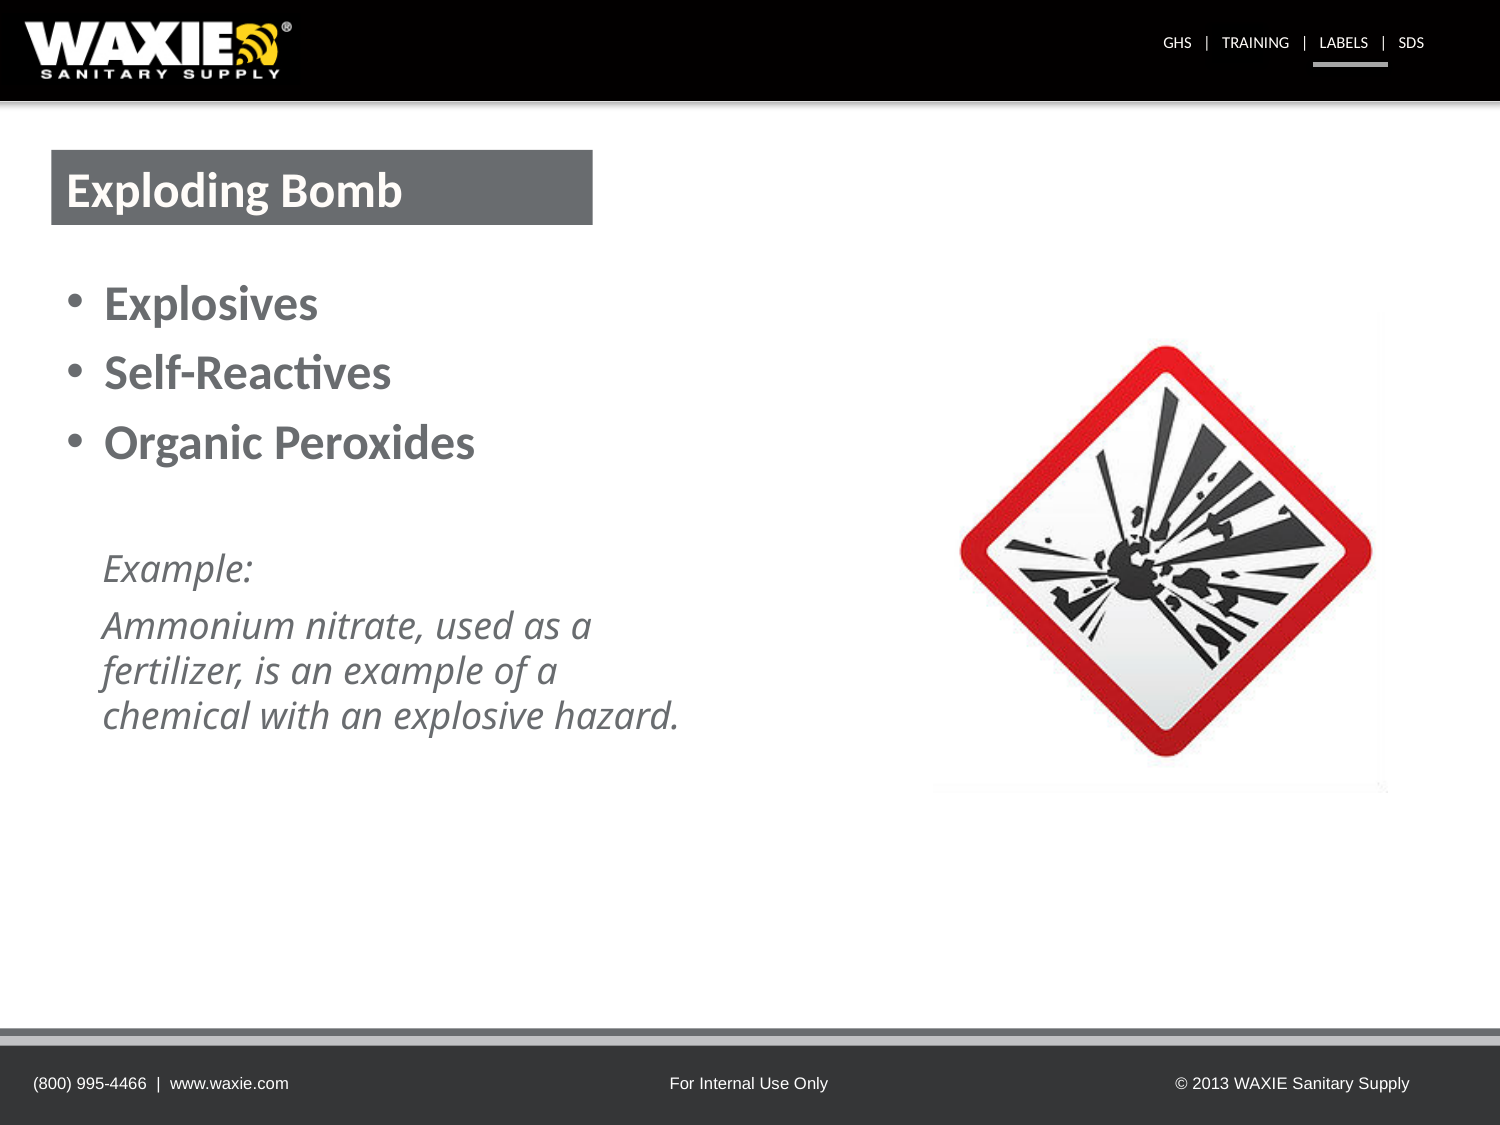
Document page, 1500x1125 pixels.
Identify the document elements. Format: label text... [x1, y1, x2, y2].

text_box Example: Ammonium nitrate, used as a fertilizer, is an example of a chemical with an explosive hazard. [87, 537, 713, 745]
picture [1, 13, 301, 85]
list Explosives Self-Reactives Organic Peroxides [51, 262, 593, 889]
title Exploding Bomb [51, 149, 593, 225]
picture [933, 312, 1388, 794]
